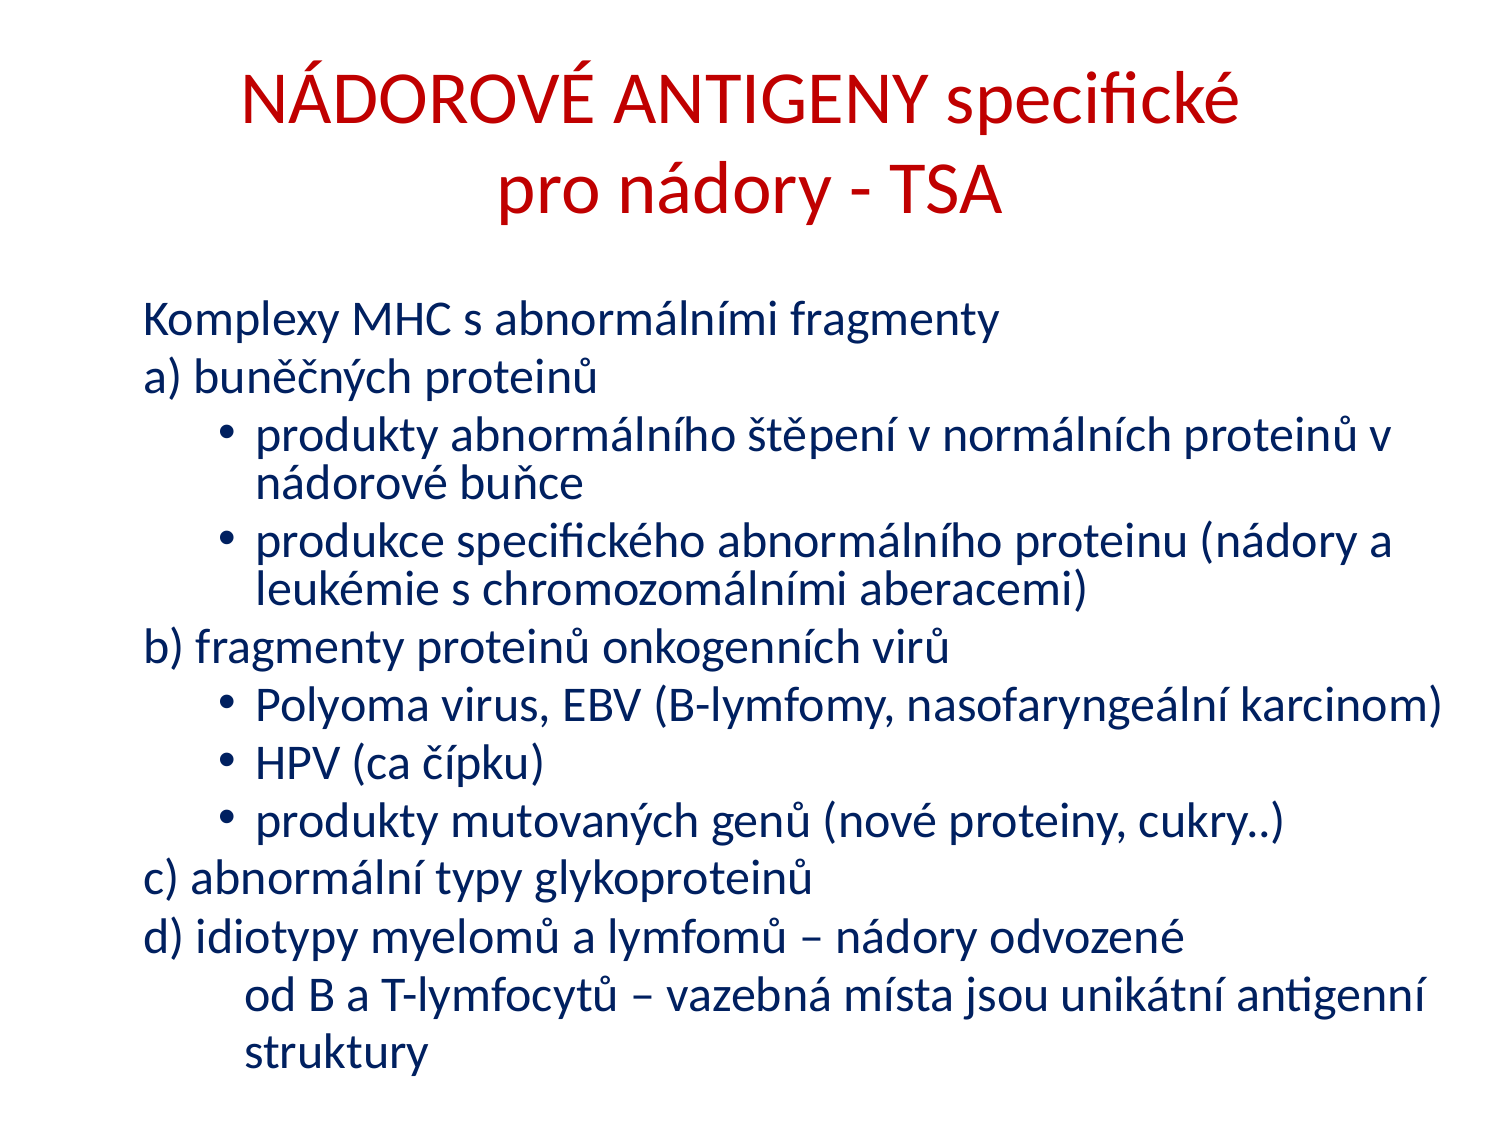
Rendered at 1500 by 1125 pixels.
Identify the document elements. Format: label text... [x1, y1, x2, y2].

title NÁDOROVÉ ANTIGENY specifické pro nádory - TSA [75, 45, 1425, 219]
list Komplexy MHC s abnormálními fragmenty a) buněčných proteinů produkty abnormálního štěpení v normálních proteinů v nádorové buňce produkce specifického abnormálního proteinu (nádory a leukémie s chromozomálními aberacemi) b) fragmenty proteinů onkogenních virů Polyoma virus, EBV (B-lymfomy, nasofaryngeální karcinom) HPV (ca čípku) produkty mutovaných genů (nové proteiny, cukry..) c) abnormální typy glykoproteinů d) idiotypy myelomů a lymfomů – nádory odvozené od B a T-lymfocytů – vazebná místa jsou unikátní antigenní struktury [53, 219, 1471, 1016]
